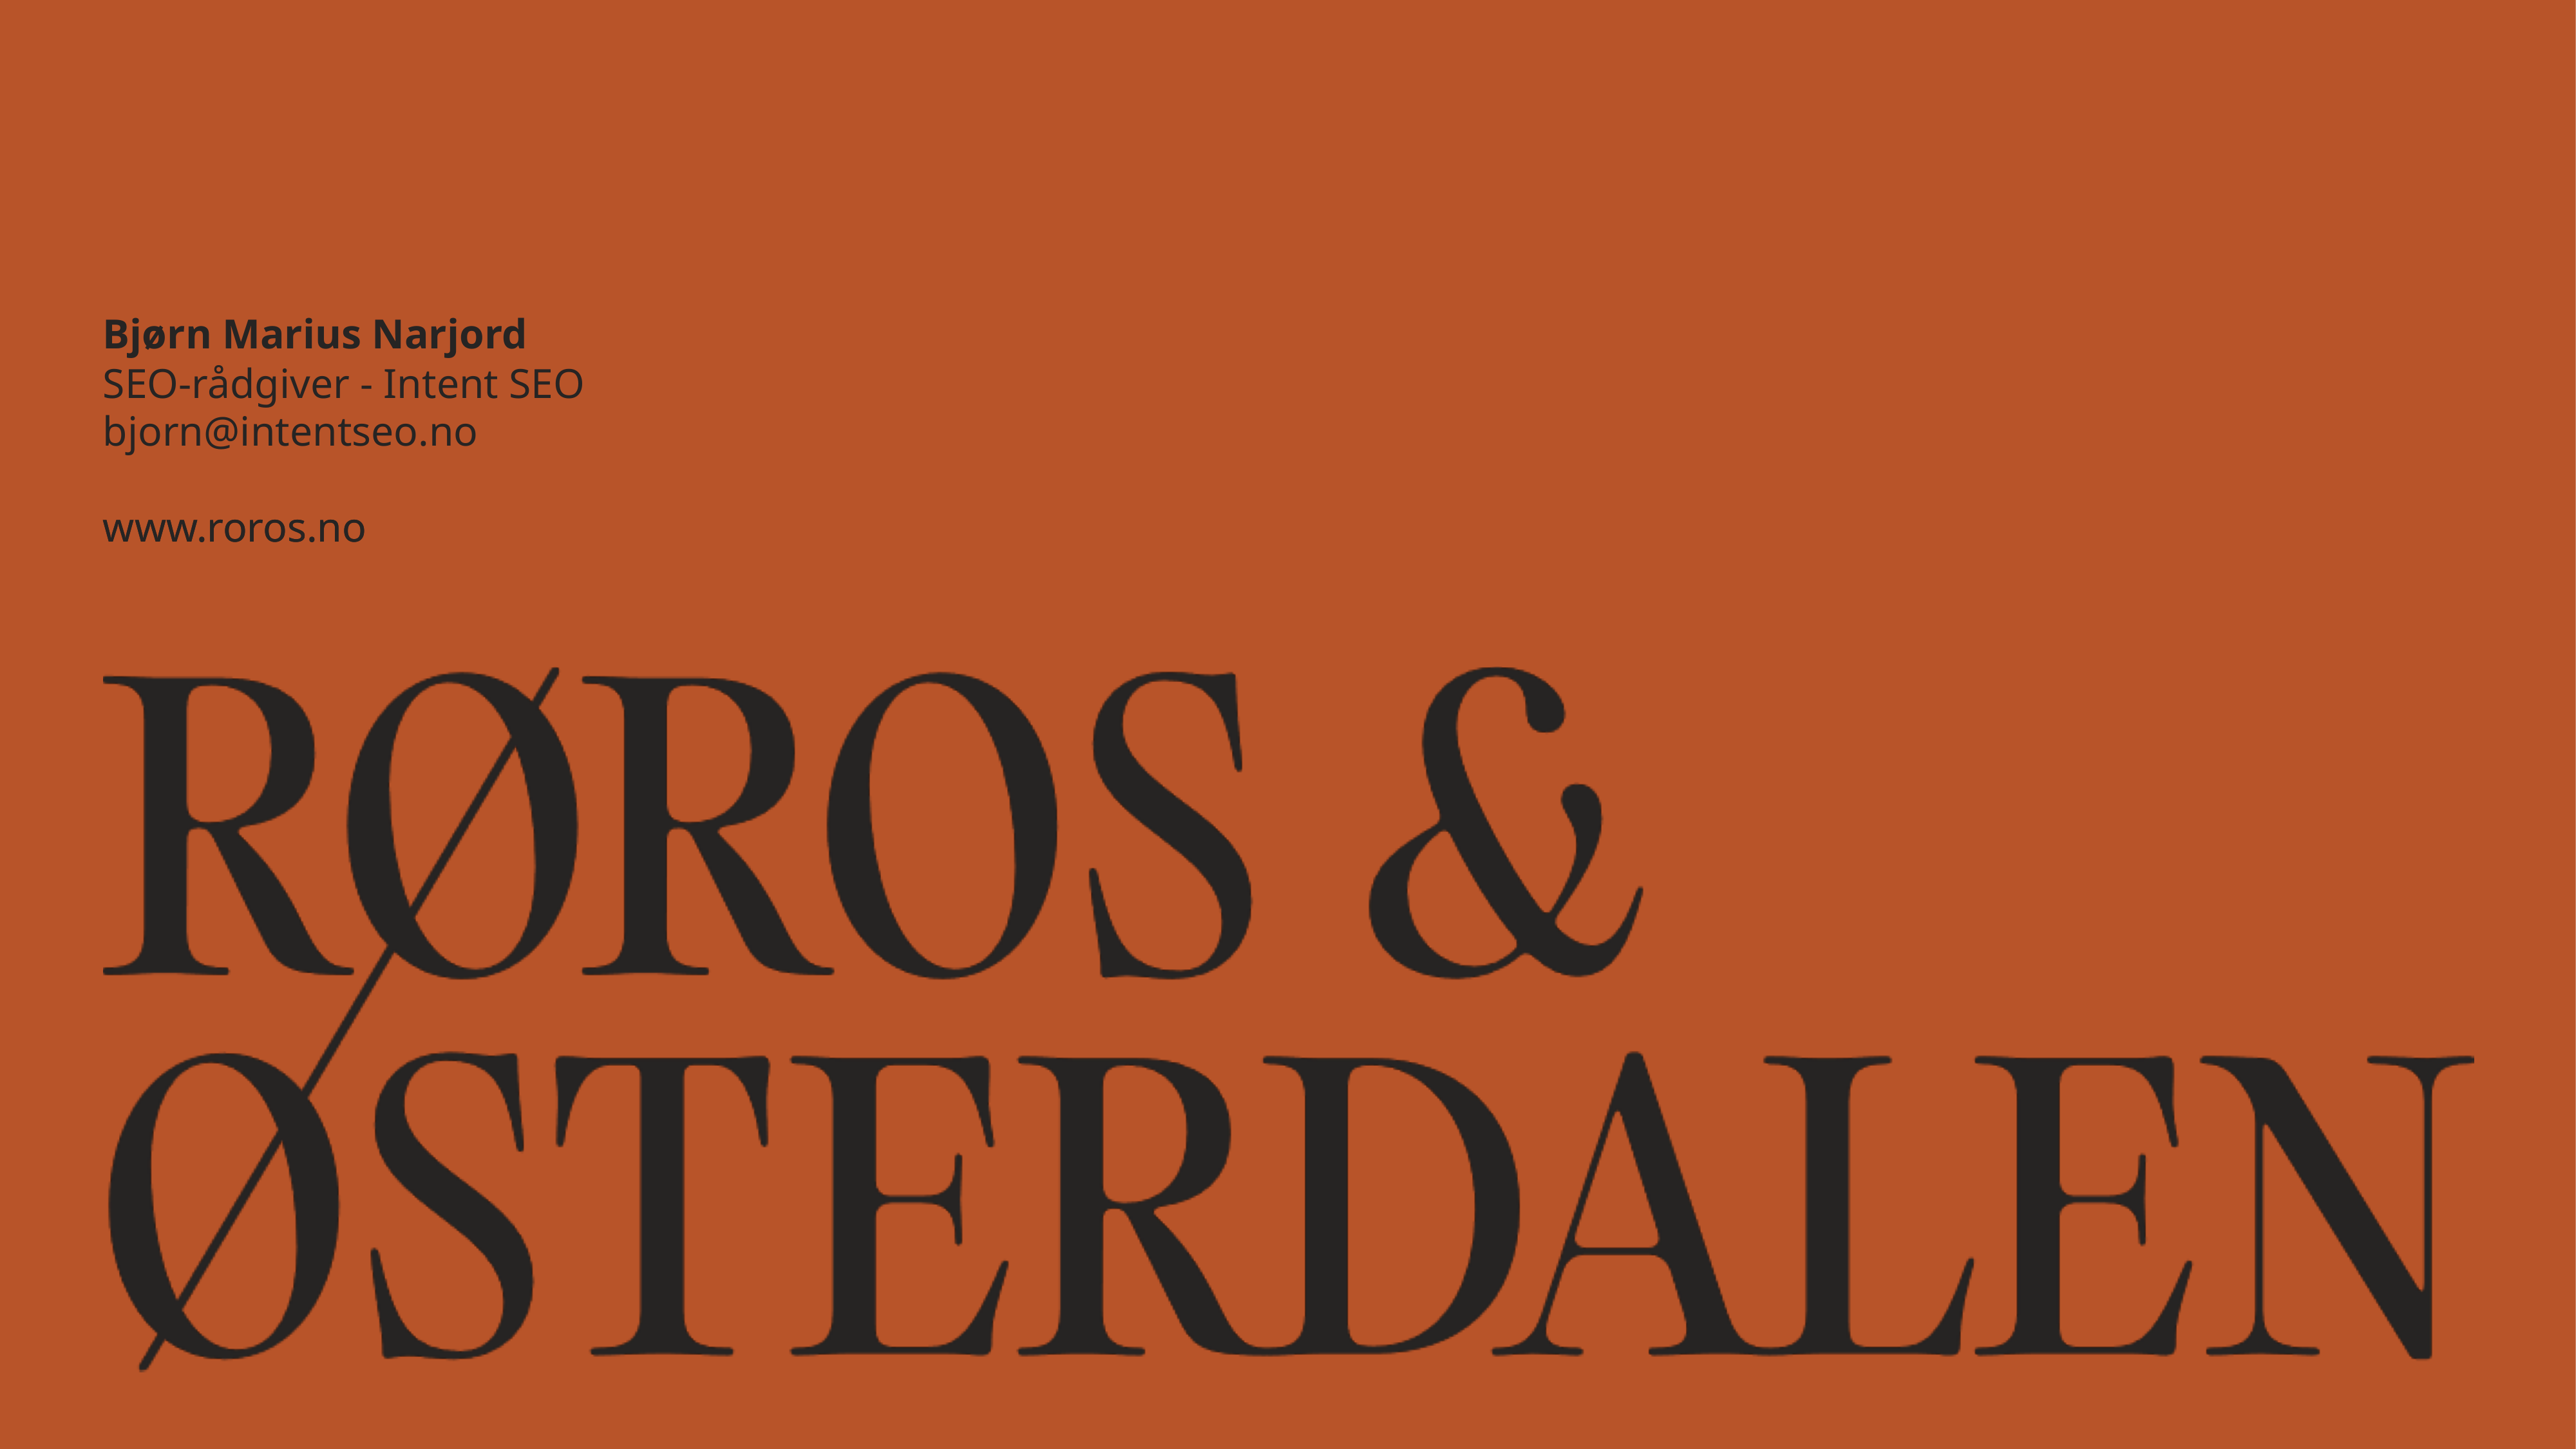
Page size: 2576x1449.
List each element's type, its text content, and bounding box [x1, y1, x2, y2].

picture [103, 667, 2474, 1372]
list bjorn@intentseo.no [103, 406, 1222, 455]
list SEO-rådgiver - Intent SEO [103, 357, 1222, 406]
list Bjørn Marius Narjord [103, 308, 1222, 357]
